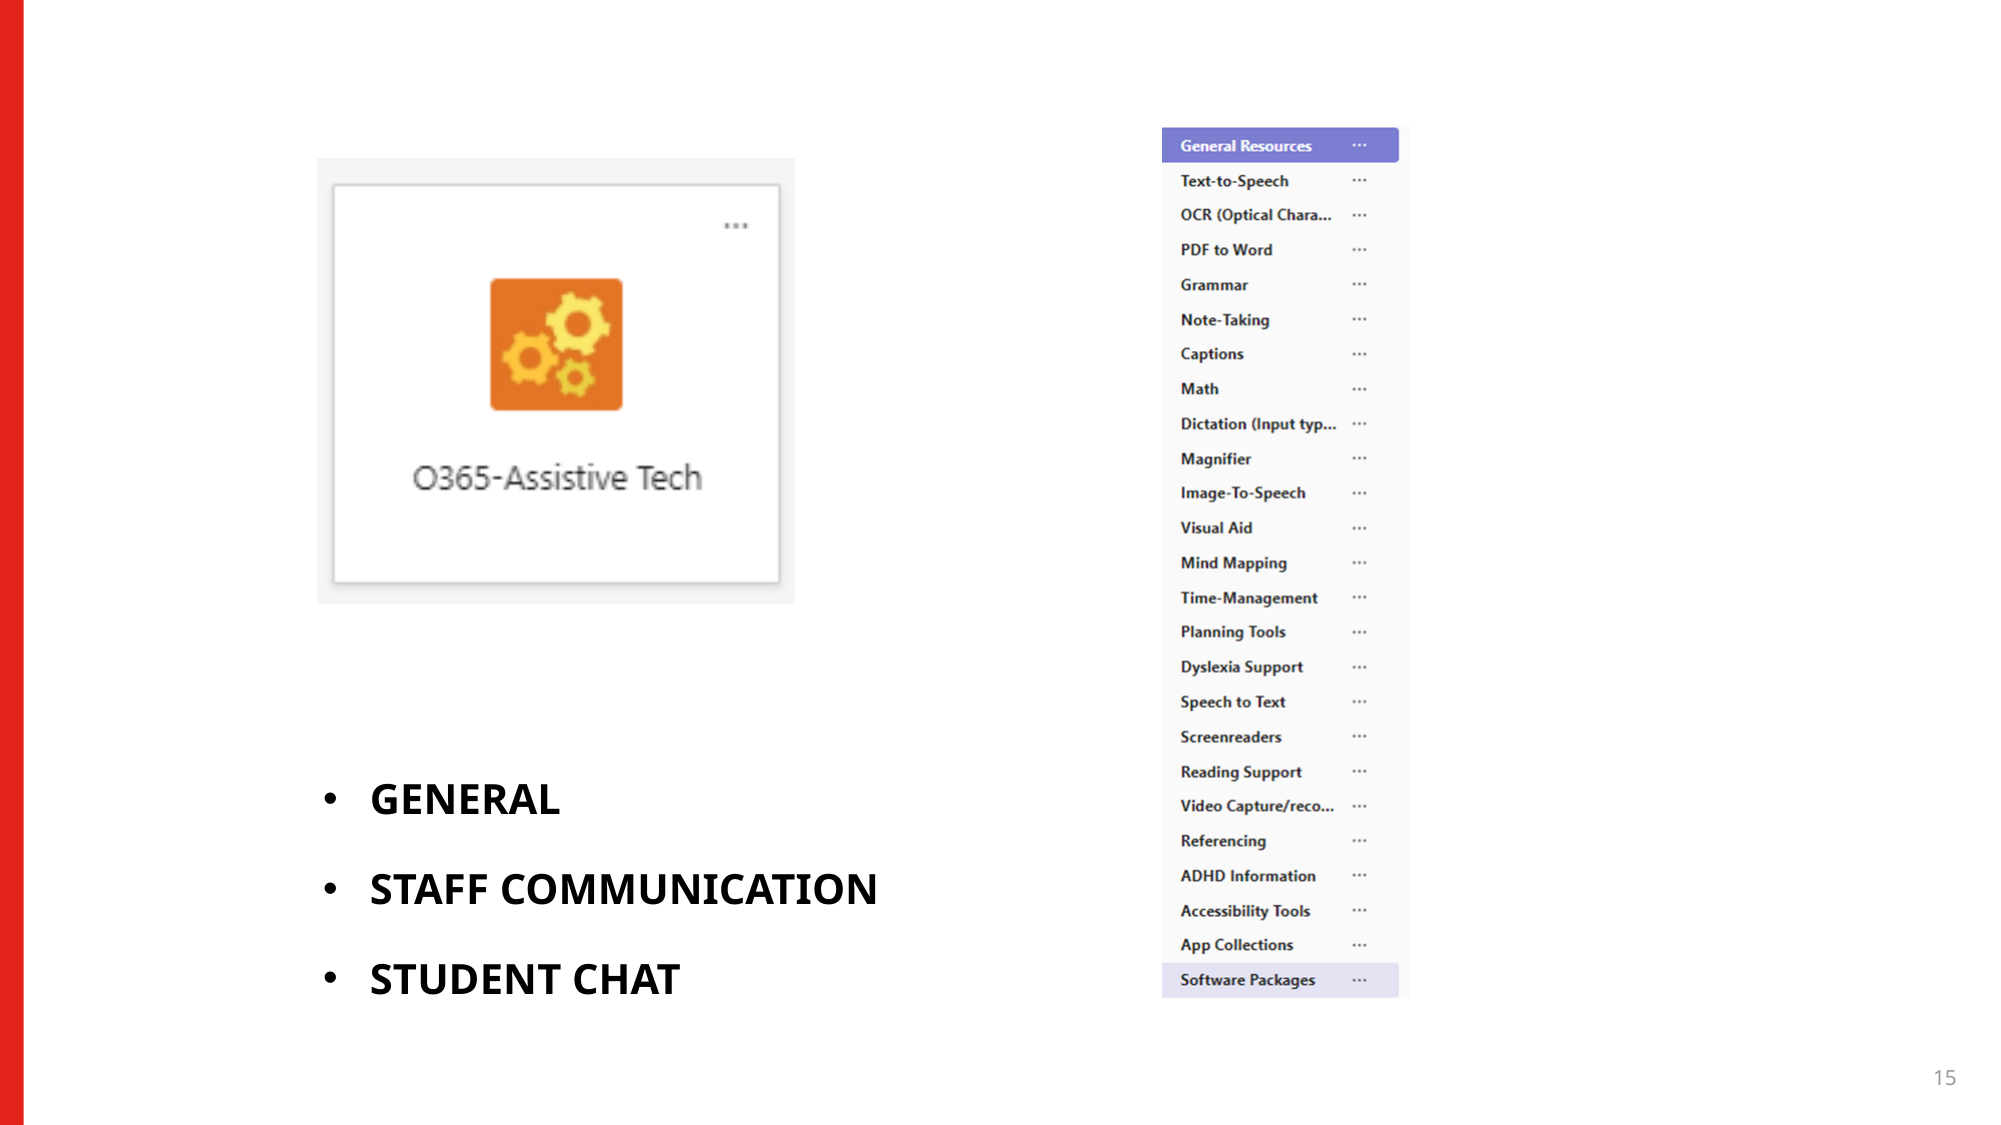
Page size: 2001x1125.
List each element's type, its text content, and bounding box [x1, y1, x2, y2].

list General Staff Communication Student chat [317, 782, 925, 1004]
slide_number 15 [1911, 1058, 1979, 1100]
picture [1162, 125, 1409, 999]
picture [317, 158, 795, 604]
